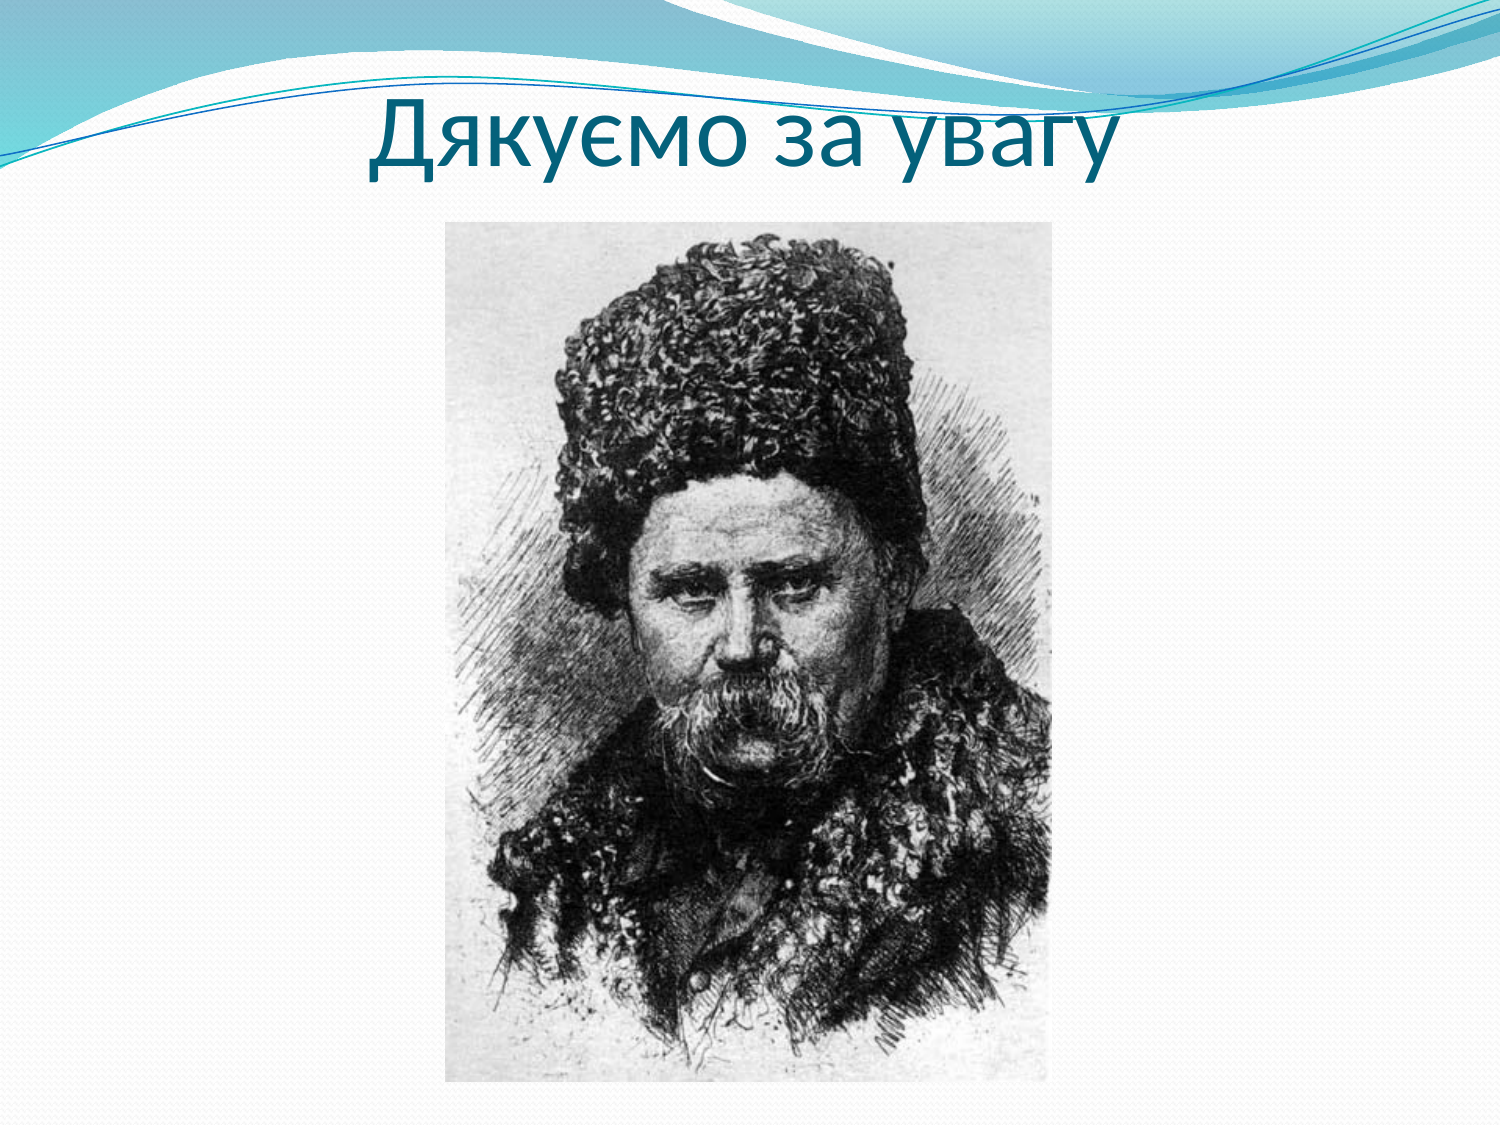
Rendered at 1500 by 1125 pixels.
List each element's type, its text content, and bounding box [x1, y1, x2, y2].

title Дякуємо за увагу [70, 0, 1421, 188]
picture [445, 222, 1052, 1083]
